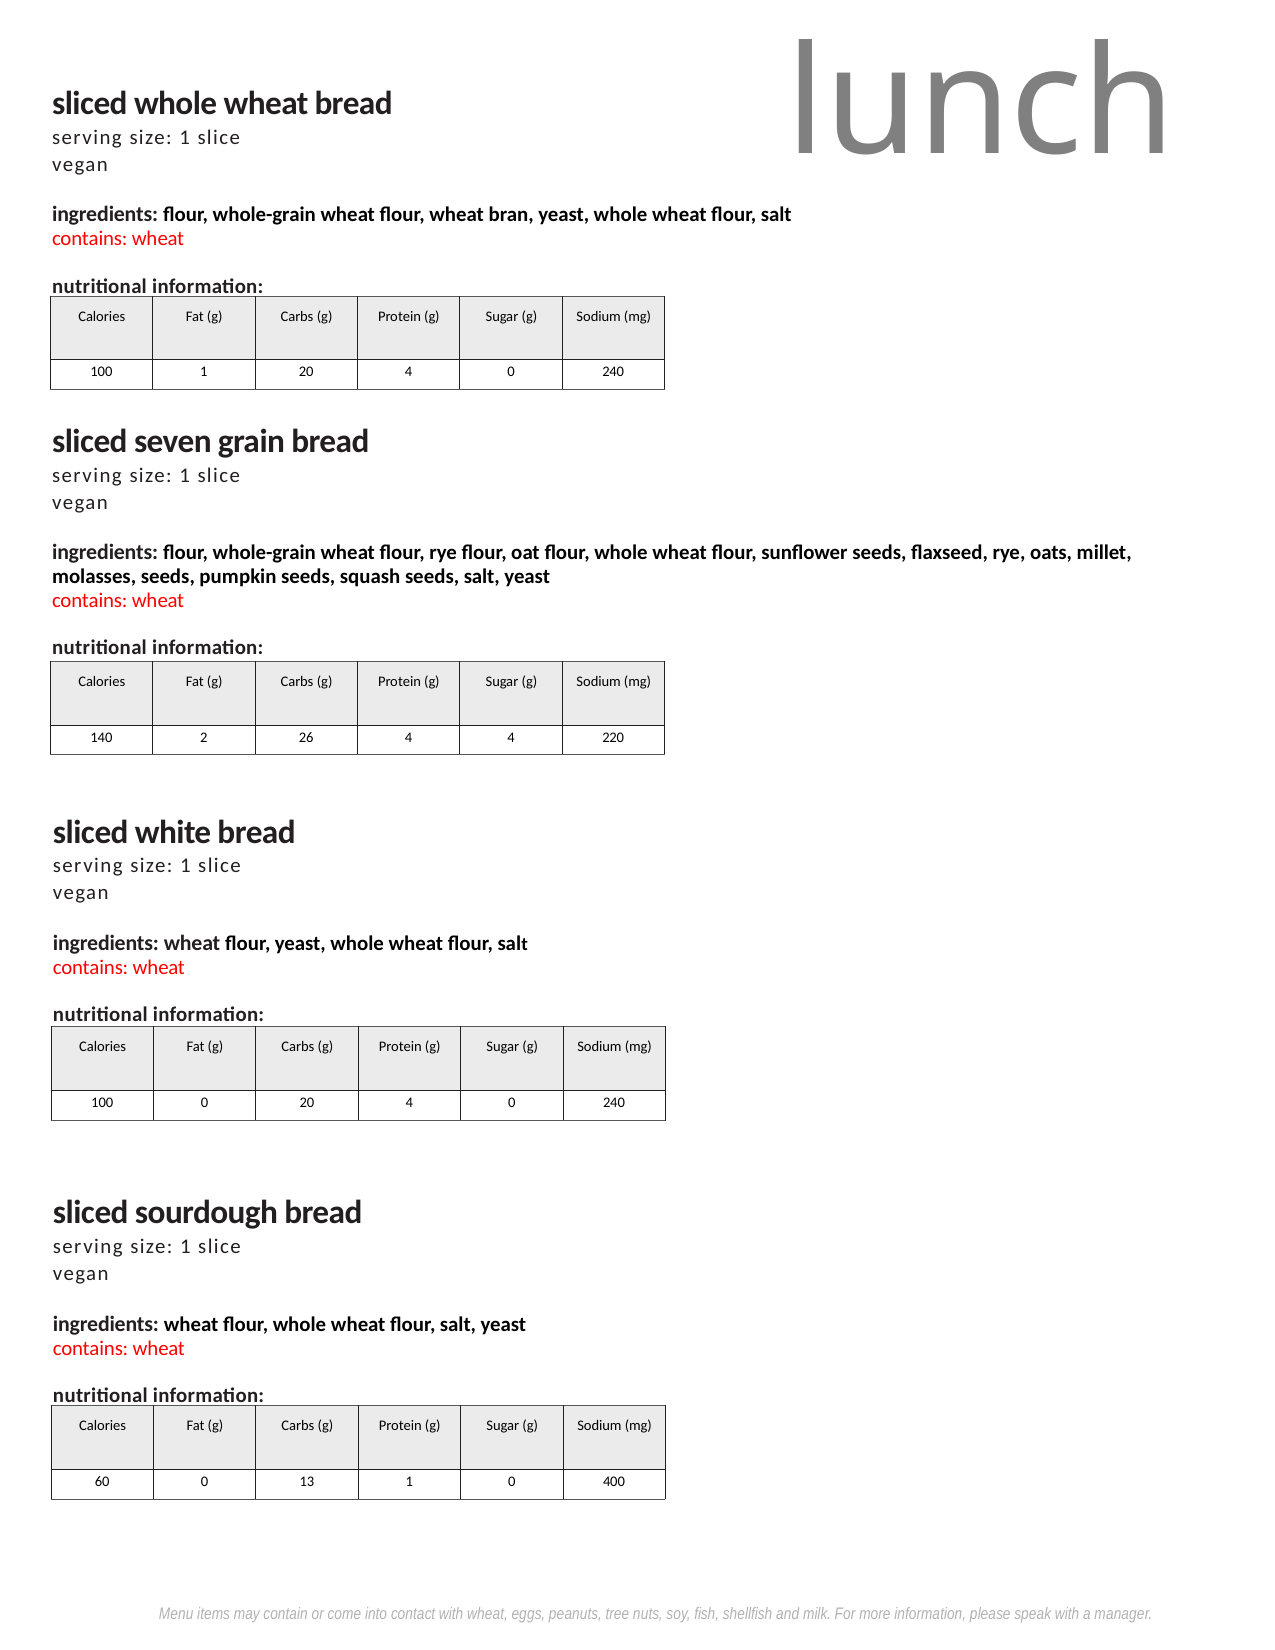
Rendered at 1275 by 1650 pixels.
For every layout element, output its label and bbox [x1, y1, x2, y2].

table_header [564, 1406, 665, 1469]
table_header [256, 1406, 358, 1469]
table_cell [564, 1091, 665, 1120]
footer [88, 1602, 1225, 1623]
table_header [153, 662, 255, 725]
table_cell [256, 1091, 358, 1120]
table_cell [256, 726, 357, 754]
table_header [460, 297, 562, 359]
table_cell [154, 1470, 255, 1499]
table_cell [358, 726, 459, 754]
text_box [49, 0, 1275, 298]
table_cell [153, 360, 255, 389]
text_box [49, 417, 1157, 660]
table_header [256, 297, 357, 359]
table_cell [359, 1091, 460, 1120]
table_header [154, 1406, 255, 1469]
table_header [256, 662, 357, 725]
table_cell [51, 726, 152, 754]
table_cell [461, 1470, 563, 1499]
table_header [51, 297, 152, 359]
table_cell [563, 360, 664, 389]
table_cell [51, 360, 152, 389]
table_header [460, 662, 562, 725]
table_cell [563, 726, 664, 754]
table_header [52, 1027, 153, 1090]
table_header [564, 1027, 665, 1090]
table_cell [153, 726, 255, 754]
table_header [154, 1027, 255, 1090]
table_cell [52, 1470, 153, 1499]
table_header [461, 1406, 563, 1469]
table_cell [256, 1470, 358, 1499]
table_header [359, 1027, 460, 1090]
table_header [51, 662, 152, 725]
table_header [359, 1406, 460, 1469]
text_box [50, 1188, 1158, 1407]
table_header [52, 1406, 153, 1469]
table_cell [461, 1091, 563, 1120]
table_header [256, 1027, 358, 1090]
table_cell [52, 1091, 153, 1120]
table_cell [460, 360, 562, 389]
table_cell [256, 360, 357, 389]
table_cell [358, 360, 459, 389]
table_cell [564, 1470, 665, 1499]
table_cell [460, 726, 562, 754]
table_header [461, 1027, 563, 1090]
table_cell [154, 1091, 255, 1120]
table_cell [359, 1470, 460, 1499]
table_header [563, 297, 664, 359]
table_header [153, 297, 255, 359]
table_header [358, 662, 459, 725]
table_header [358, 297, 459, 359]
table_header [563, 662, 664, 725]
text_box [50, 807, 1158, 1026]
